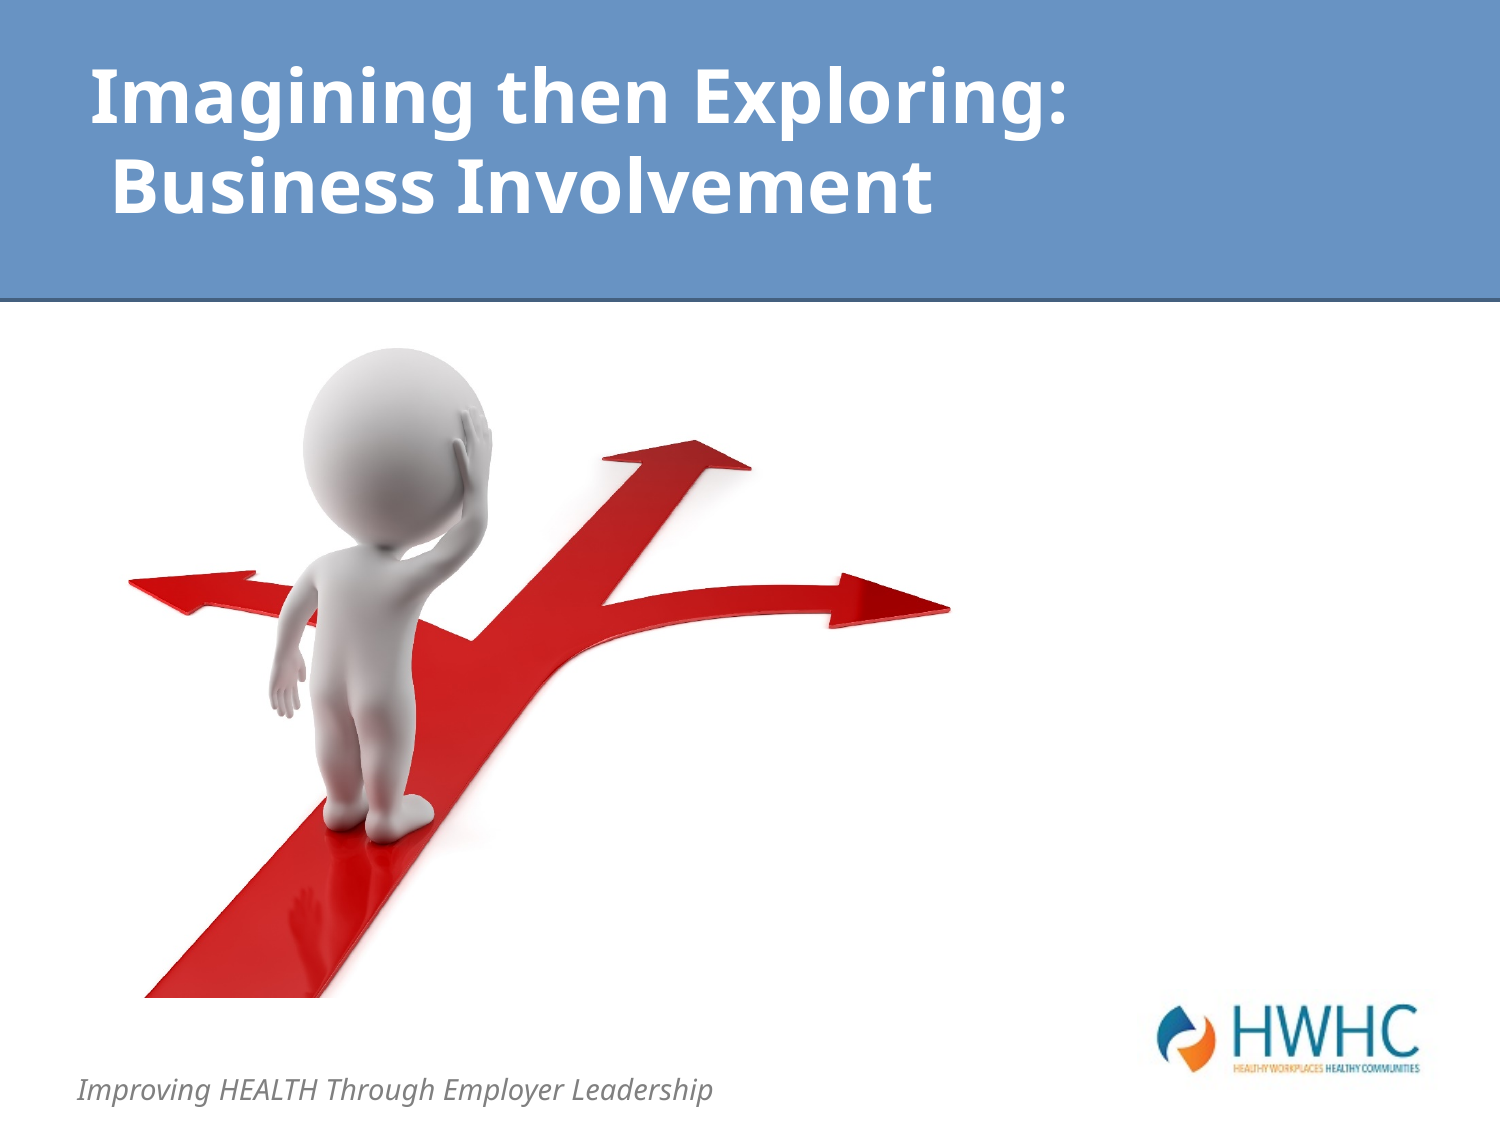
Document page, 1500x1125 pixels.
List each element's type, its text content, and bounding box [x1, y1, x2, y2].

picture [1137, 989, 1450, 1090]
picture [74, 312, 1000, 998]
title Imagining then Exploring: Business Involvement [75, 45, 1500, 233]
